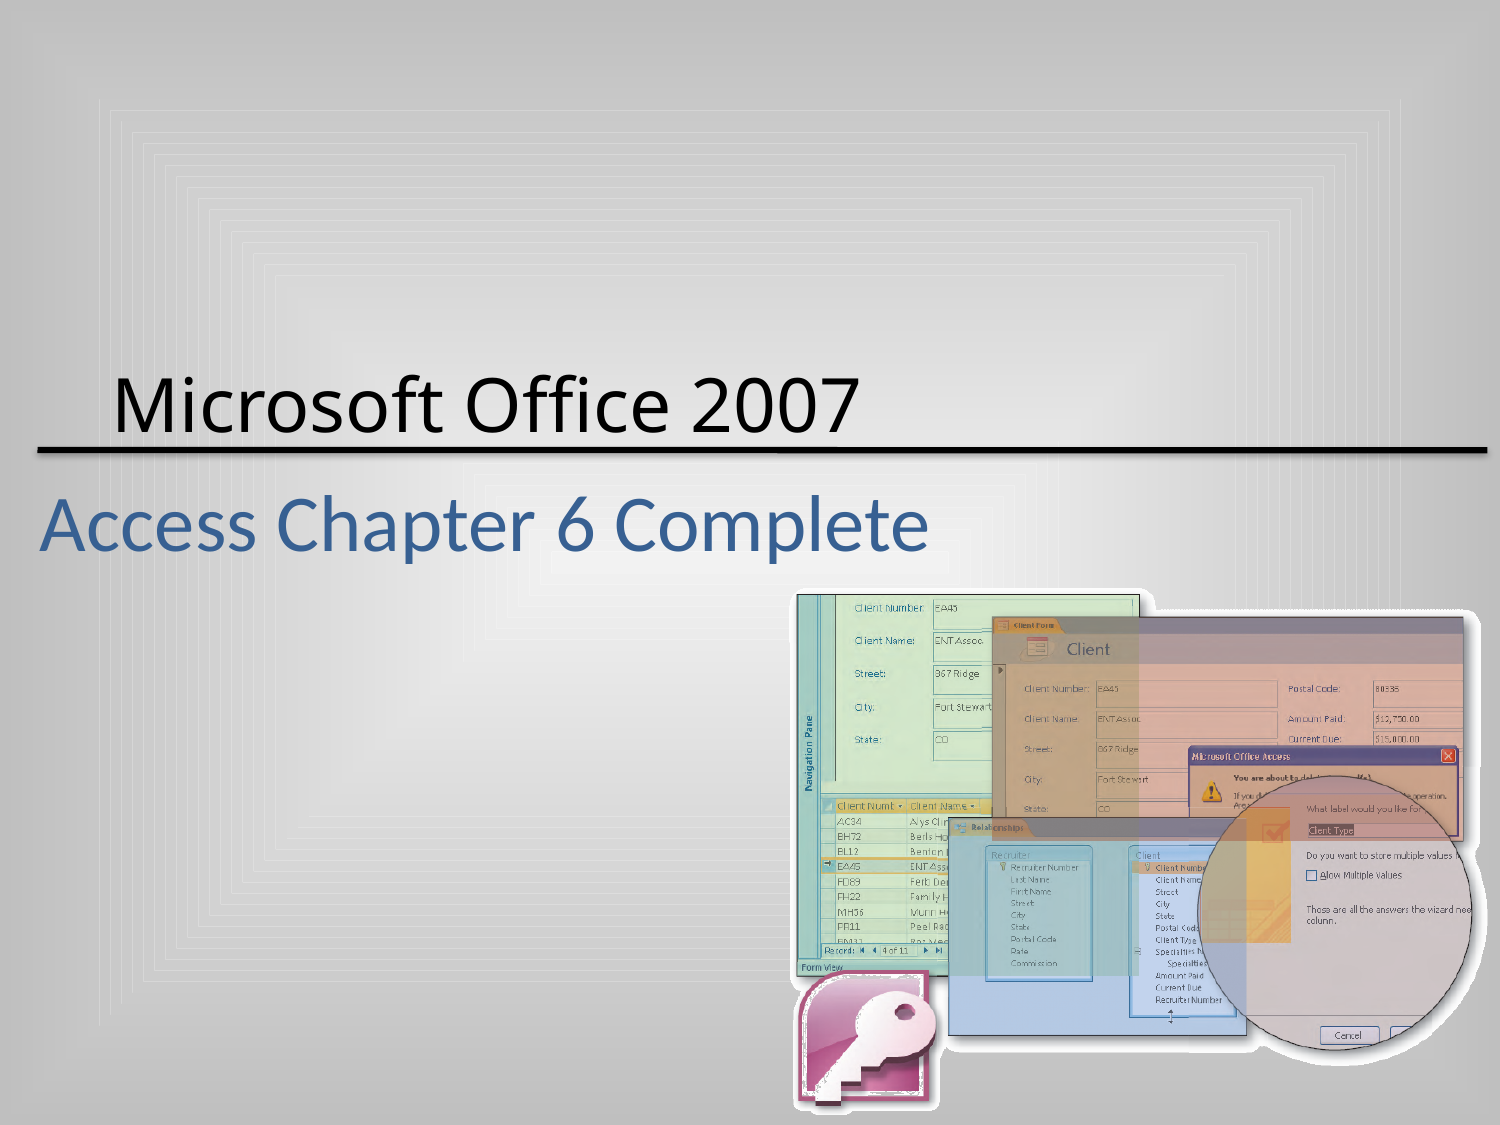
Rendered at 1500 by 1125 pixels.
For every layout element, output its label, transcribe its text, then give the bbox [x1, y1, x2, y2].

picture [787, 587, 1488, 1115]
title Access Chapter 6 Complete [24, 462, 1351, 576]
